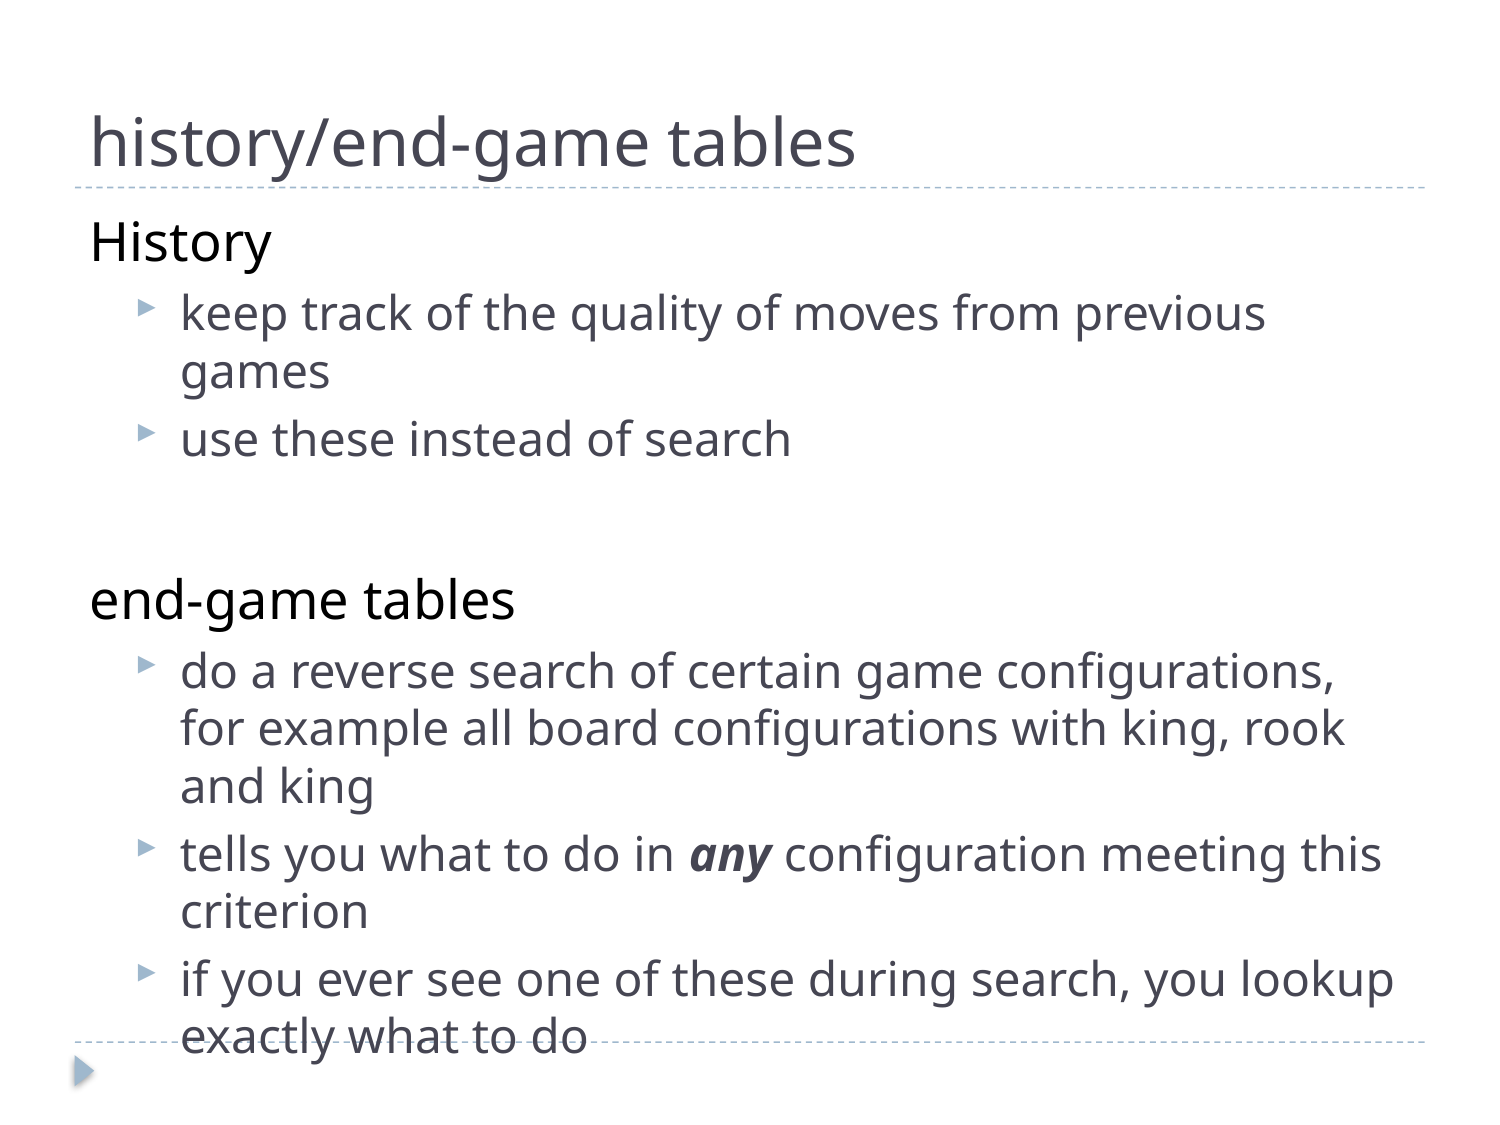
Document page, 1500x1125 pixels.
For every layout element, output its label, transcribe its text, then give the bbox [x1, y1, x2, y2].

list History keep track of the quality of moves from previous games use these instead of search end-game tables do a reverse search of certain game configurations, for example all board configurations with king, rook and king tells you what to do in any configuration meeting this criterion if you ever see one of these during search, you lookup exactly what to do [75, 200, 1425, 1010]
title history/end-game tables [75, 24, 1425, 188]
